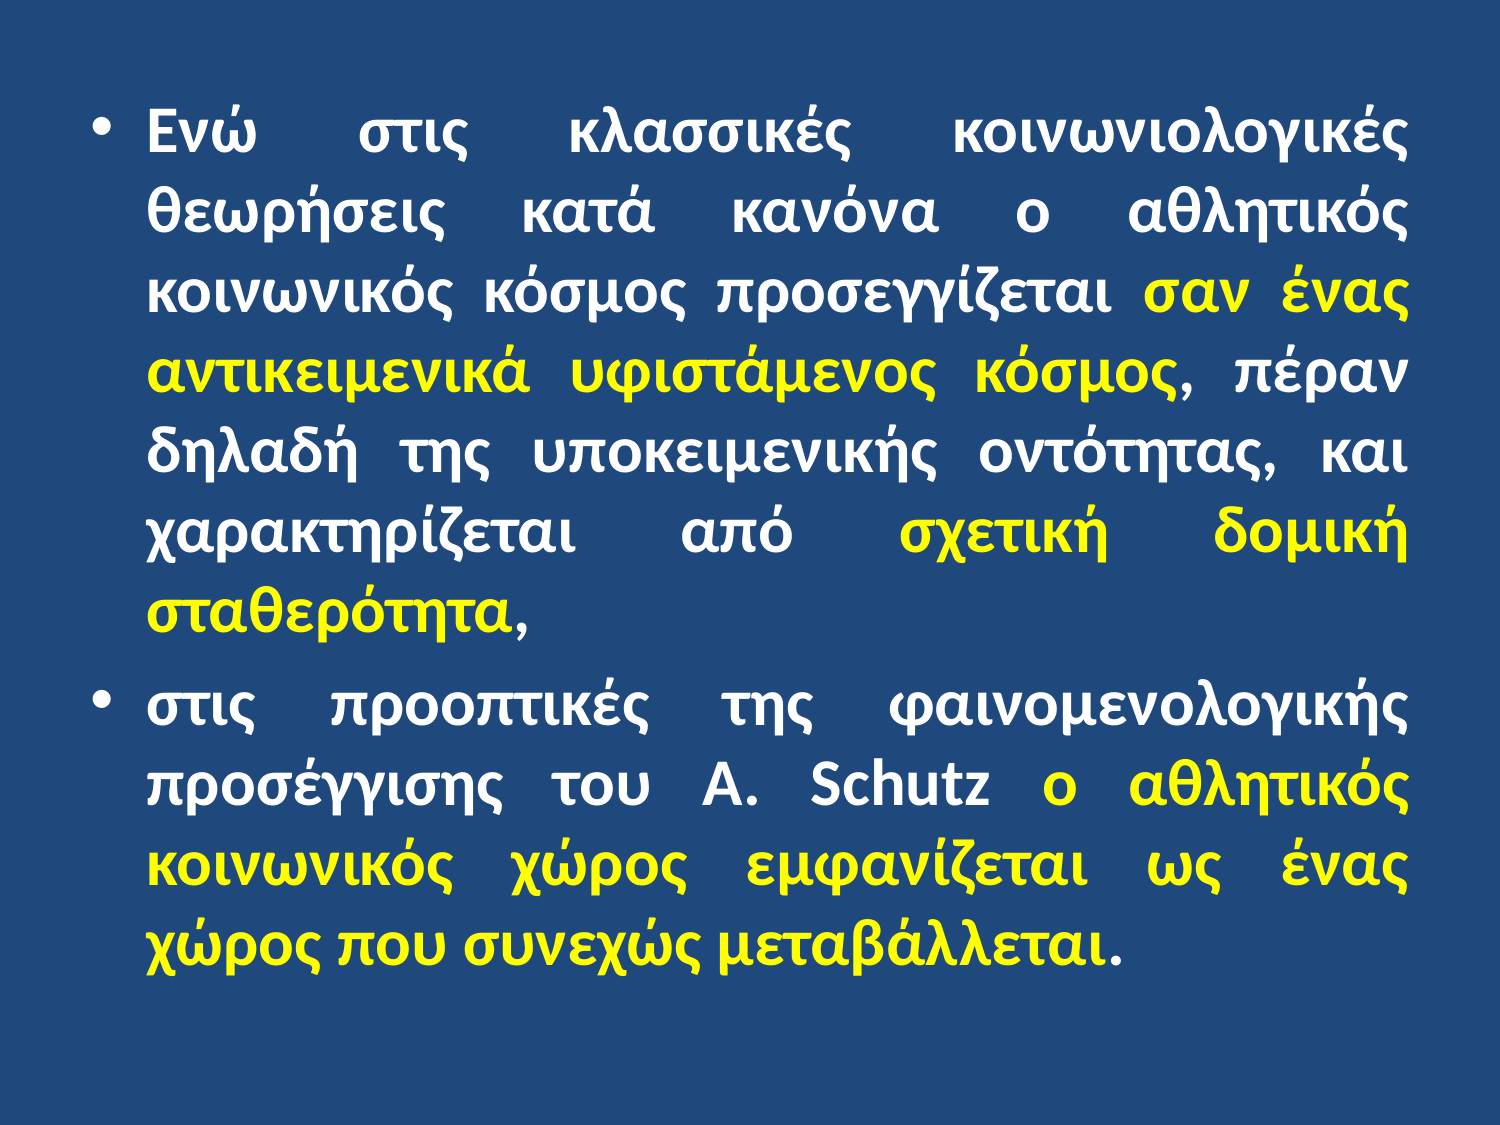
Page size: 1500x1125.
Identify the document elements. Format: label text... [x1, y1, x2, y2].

list Ενώ στις κλασσικές κοινωνιολογικές θεωρήσεις κατά κανόνα ο αθλητικός κοινωνικός κόσμος προσεγγίζεται σαν ένας αντικειμενικά υφιστάμενος κόσμος, πέραν δηλαδή της υποκειμενικής οντότητας, και χαρακτηρίζεται από σχετική δομική σταθερότητα, στις προοπτικές της φαινομενολογικής προσέγγισης του Α. Schutz ο αθλητικός κοινωνικός χώρος εμφανίζεται ως ένας χώρος που συνεχώς μεταβάλλεται. [75, 78, 1425, 1005]
